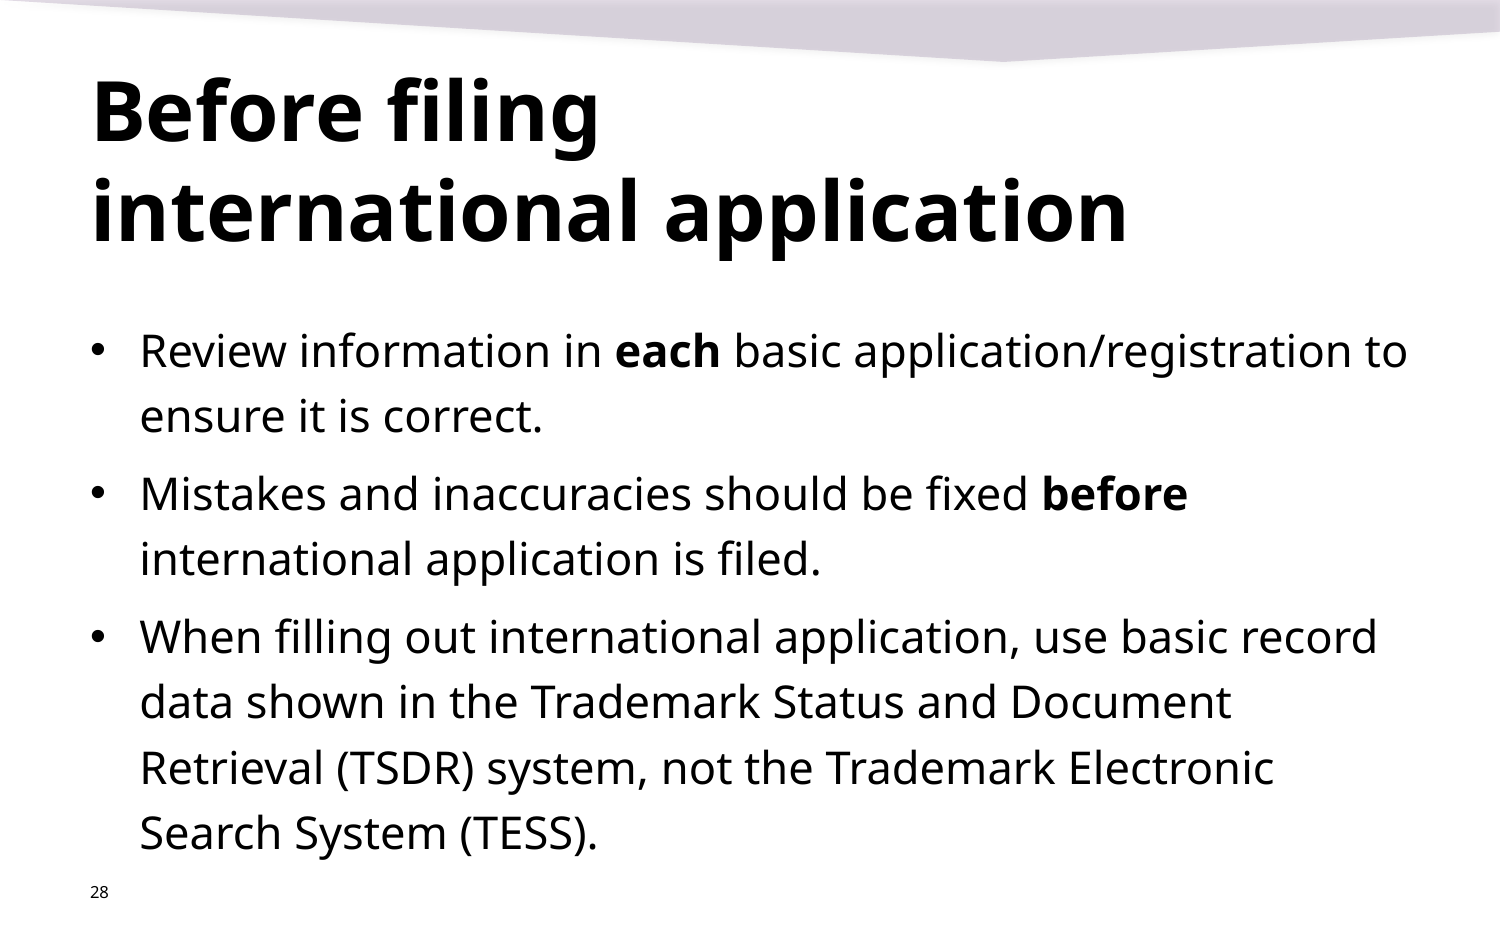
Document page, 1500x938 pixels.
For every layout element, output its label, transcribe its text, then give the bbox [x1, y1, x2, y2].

slide_number 28 [75, 868, 413, 919]
title Before filing international application [75, 50, 1425, 207]
list Review information in each basic application/registration to ensure it is correct. Mistakes and inaccuracies should be fixed before international application is filed. When filling out international application, use basic record data shown in the Trademark Status and Document Retrieval (TSDR) system, not the Trademark Electronic Search System (TESS). [75, 303, 1425, 877]
